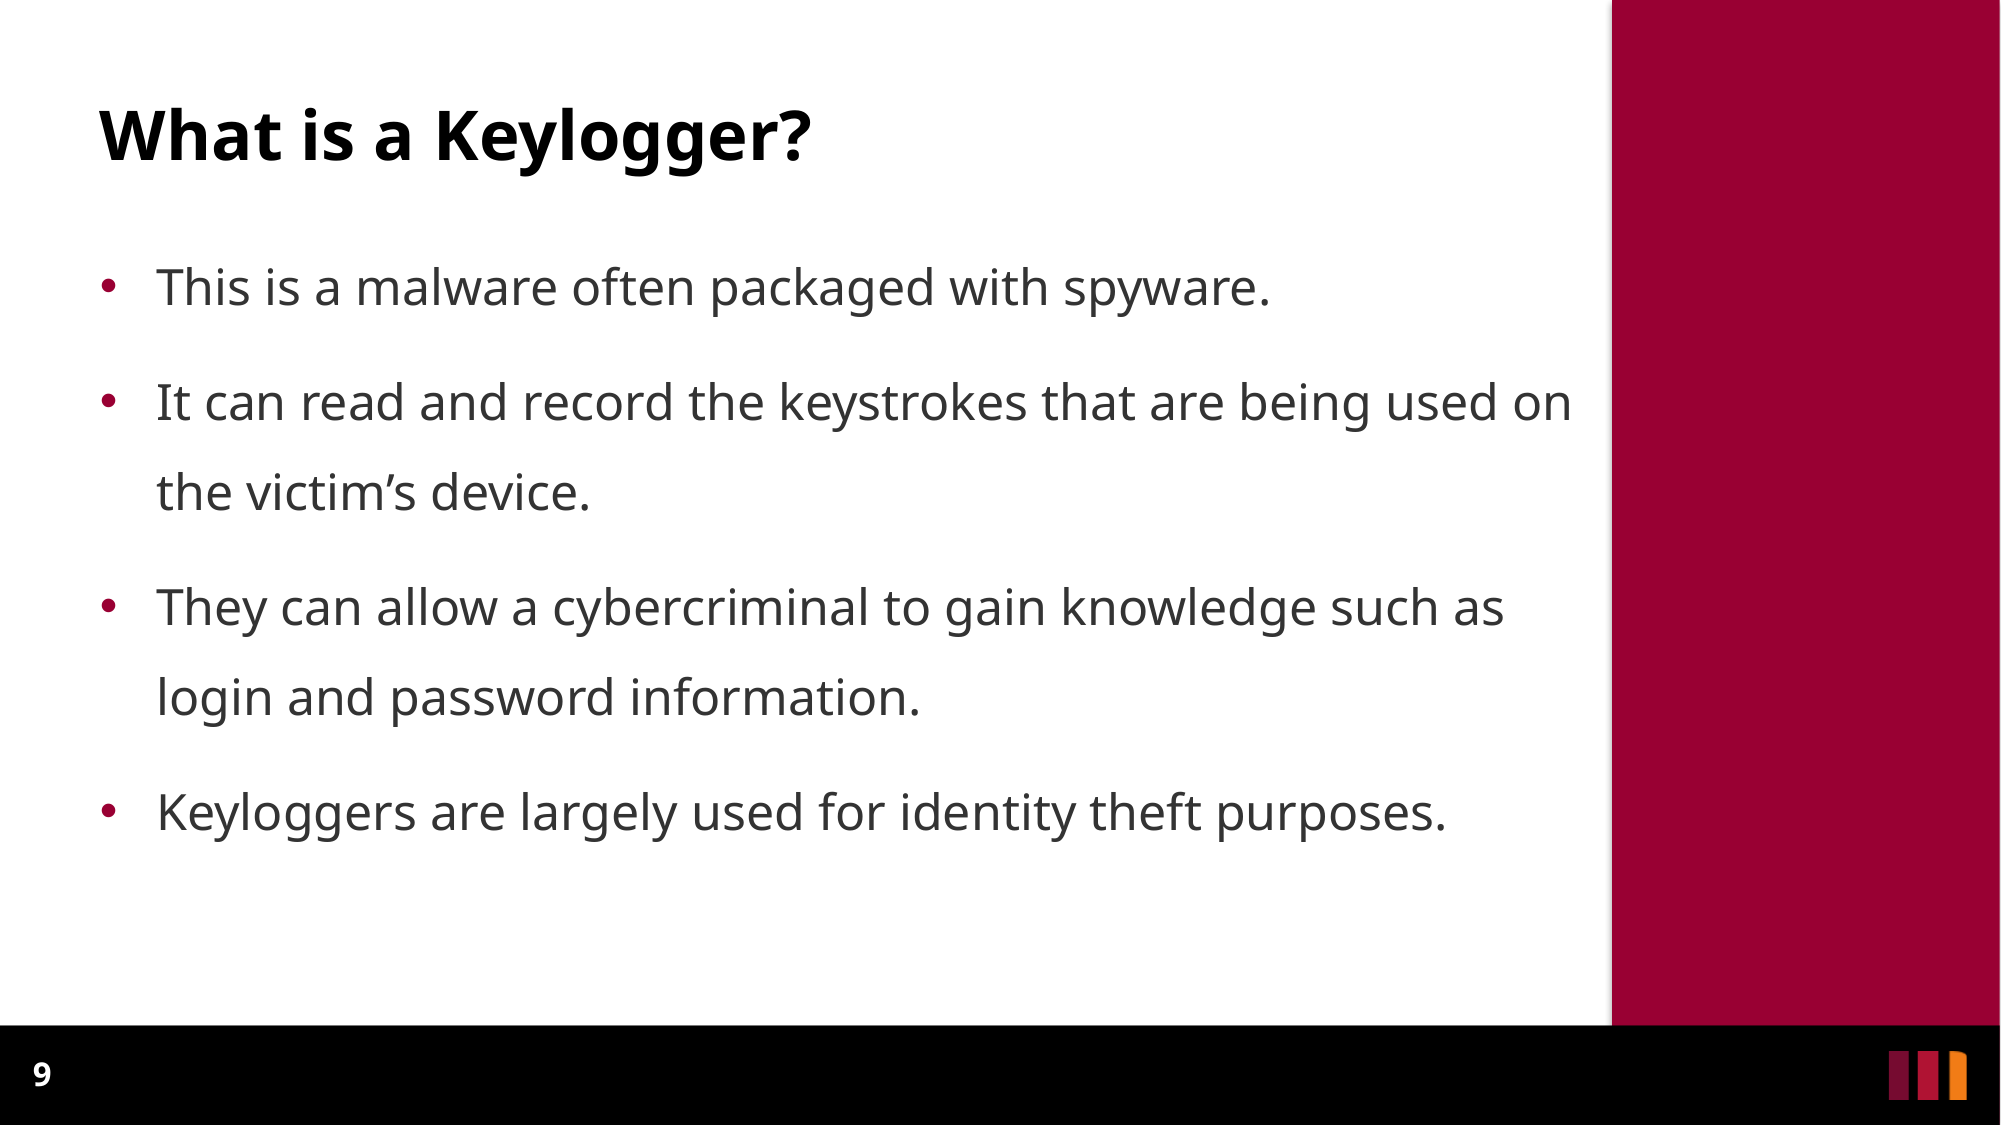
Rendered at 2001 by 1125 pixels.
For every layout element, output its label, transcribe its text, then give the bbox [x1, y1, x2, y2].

slide_number 9 [32, 1045, 98, 1106]
list This is a malware often packaged with spyware. It can read and record the keystrokes that are being used on the victim’s device. They can allow a cybercriminal to gain knowledge such as login and password information. Keyloggers are largely used for identity theft purposes. [99, 225, 1577, 927]
title What is a Keylogger? [99, 82, 1577, 201]
